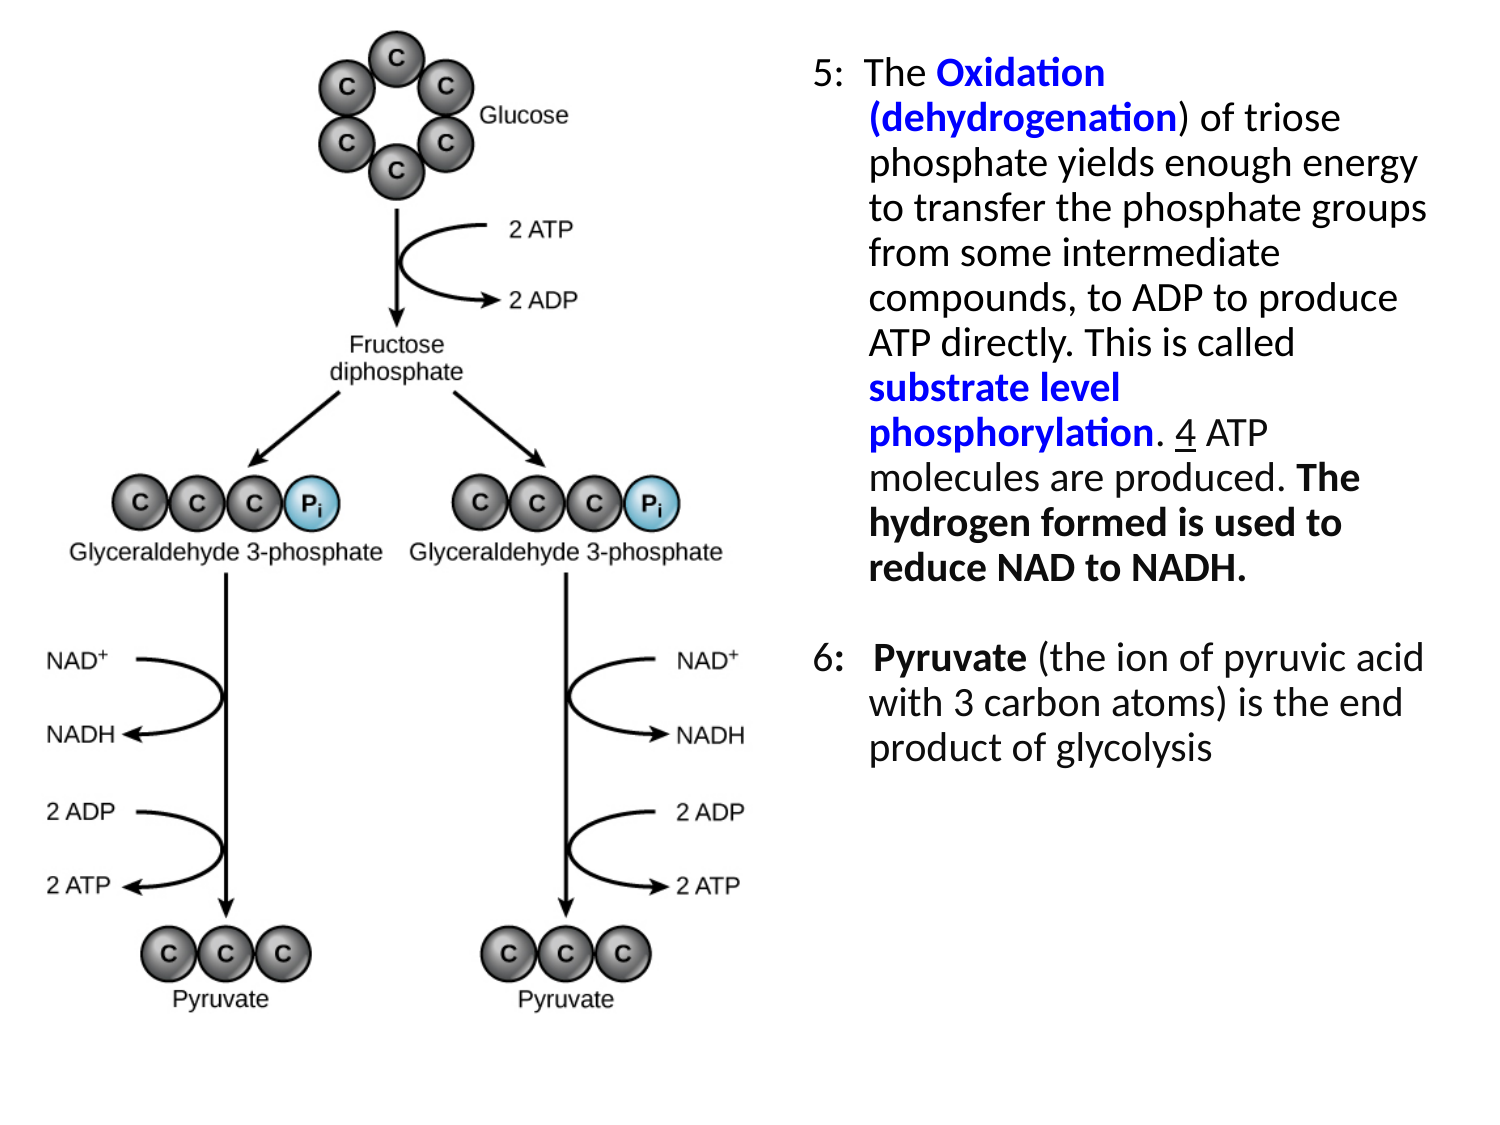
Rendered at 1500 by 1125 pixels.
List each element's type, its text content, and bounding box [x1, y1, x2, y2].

picture [41, 18, 753, 1019]
list 5: The Oxidation (dehydrogenation) of triose phosphate yields enough energy to transfer the phosphate groups from some intermediate compounds, to ADP to produce ATP directly. This is called substrate level phosphorylation. 4 ATP molecules are produced. The hydrogen formed is used to reduce NAD to NADH. 6: Pyruvate (the ion of pyruvic acid with 3 carbon atoms) is the end product of glycolysis [797, 42, 1447, 994]
